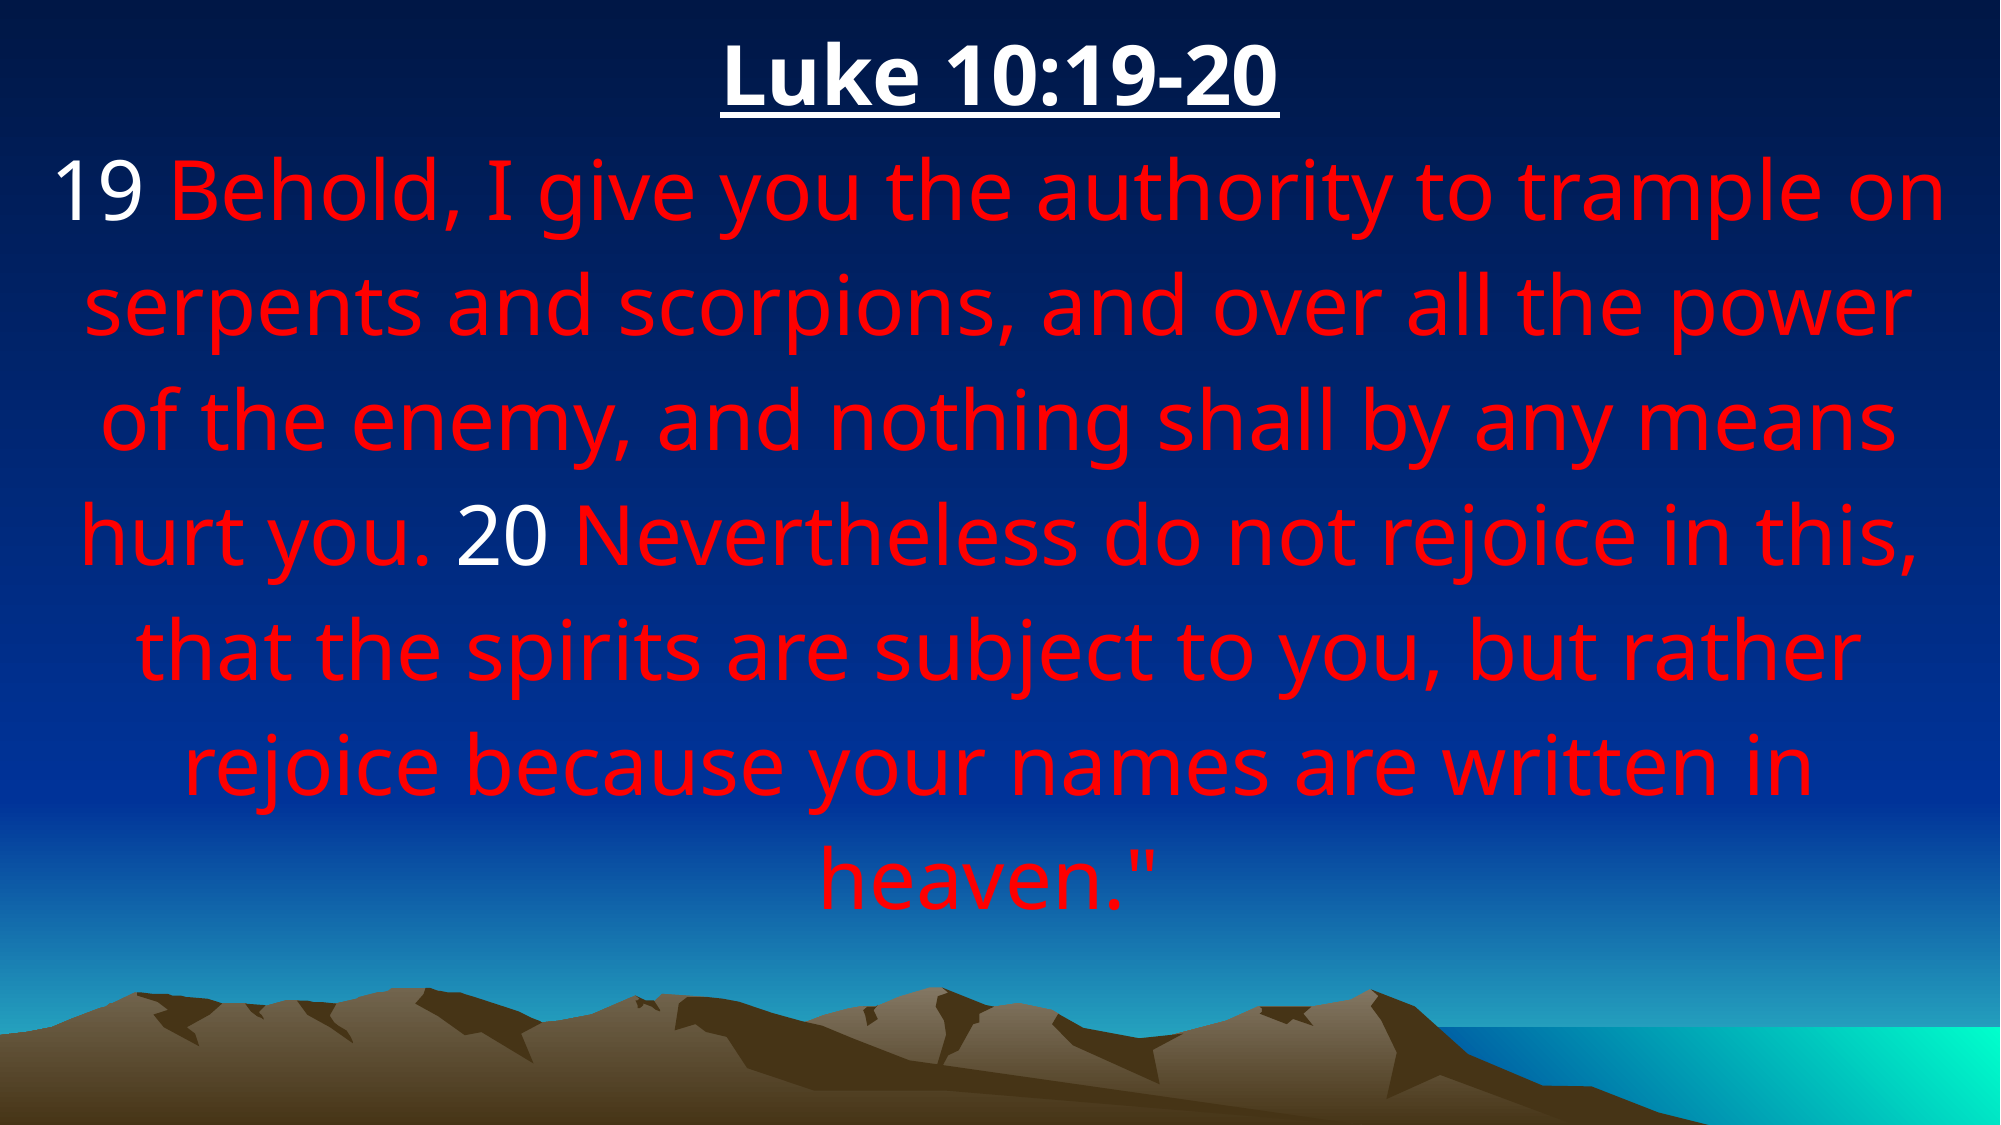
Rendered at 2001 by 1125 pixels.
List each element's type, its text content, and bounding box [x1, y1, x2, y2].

text_box Luke 10:19-20 19 Behold, I give you the authority to trample on serpents and scorpions, and over all the power of the enemy, and nothing shall by any means hurt you. 20 Nevertheless do not rejoice in this, that the spirits are subject to you, but rather rejoice because your names are written in heaven." [24, 0, 1975, 900]
